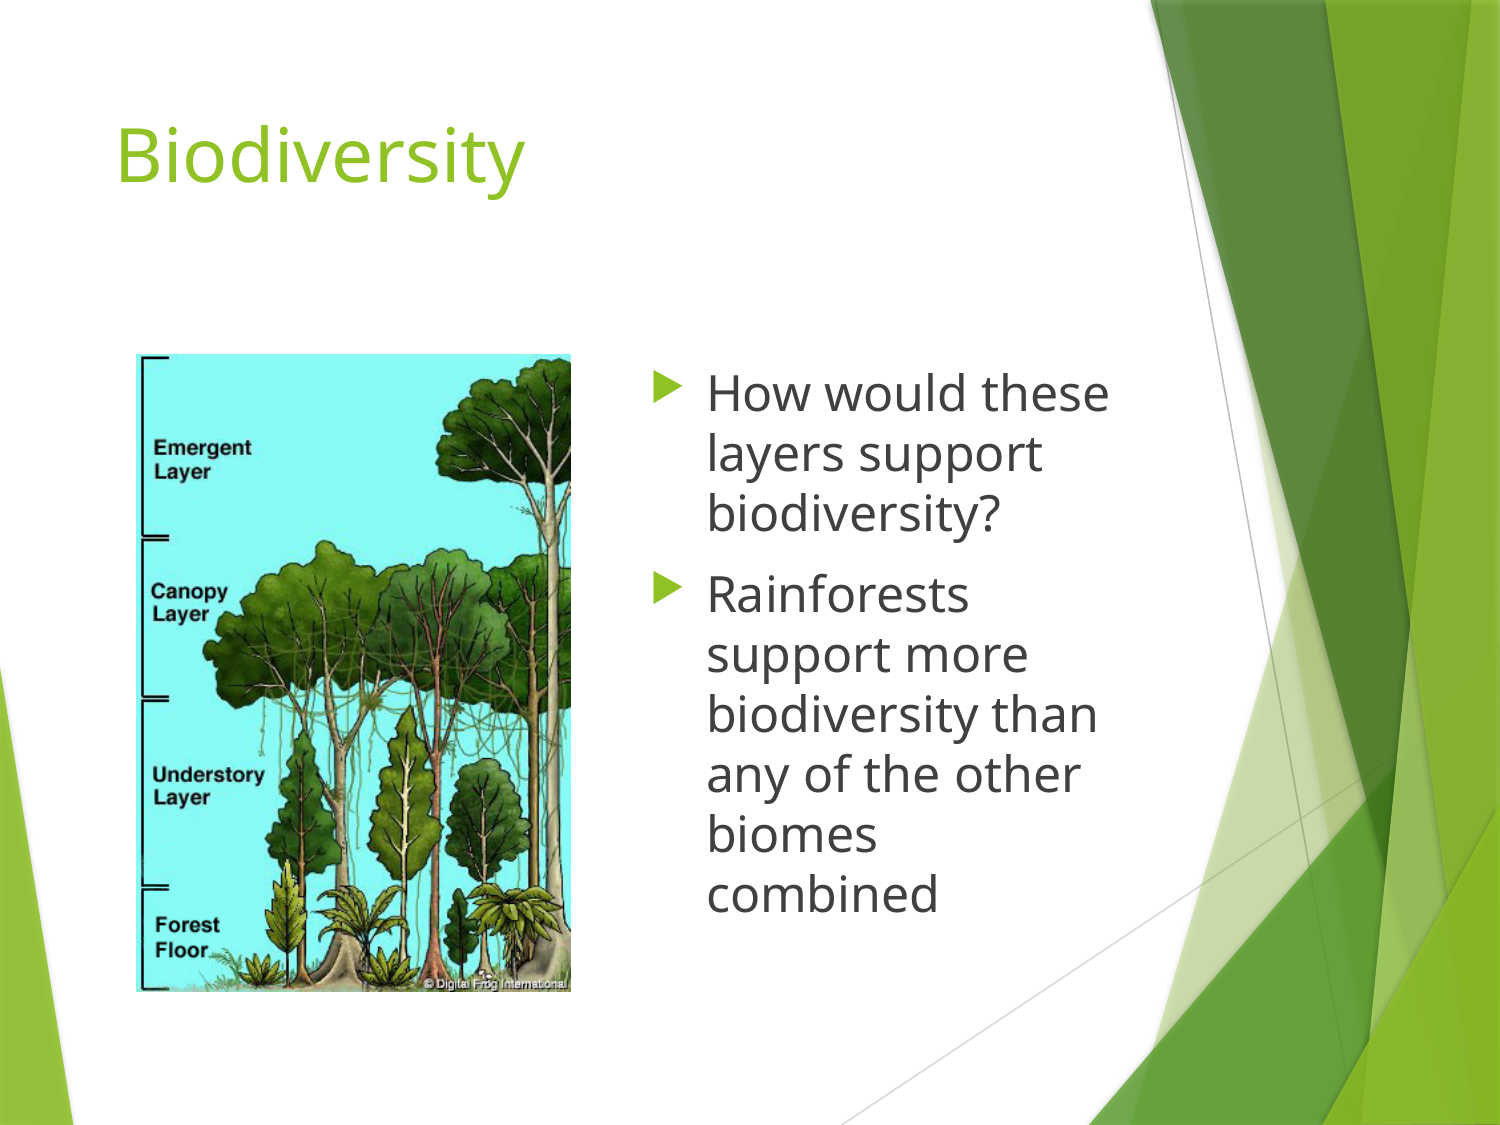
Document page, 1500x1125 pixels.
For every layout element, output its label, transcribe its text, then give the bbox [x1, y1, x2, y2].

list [135, 353, 571, 992]
list How would these layers support biodiversity? Rainforests support more biodiversity than any of the other biomes combined [634, 354, 1142, 992]
title Biodiversity [99, 99, 1142, 317]
